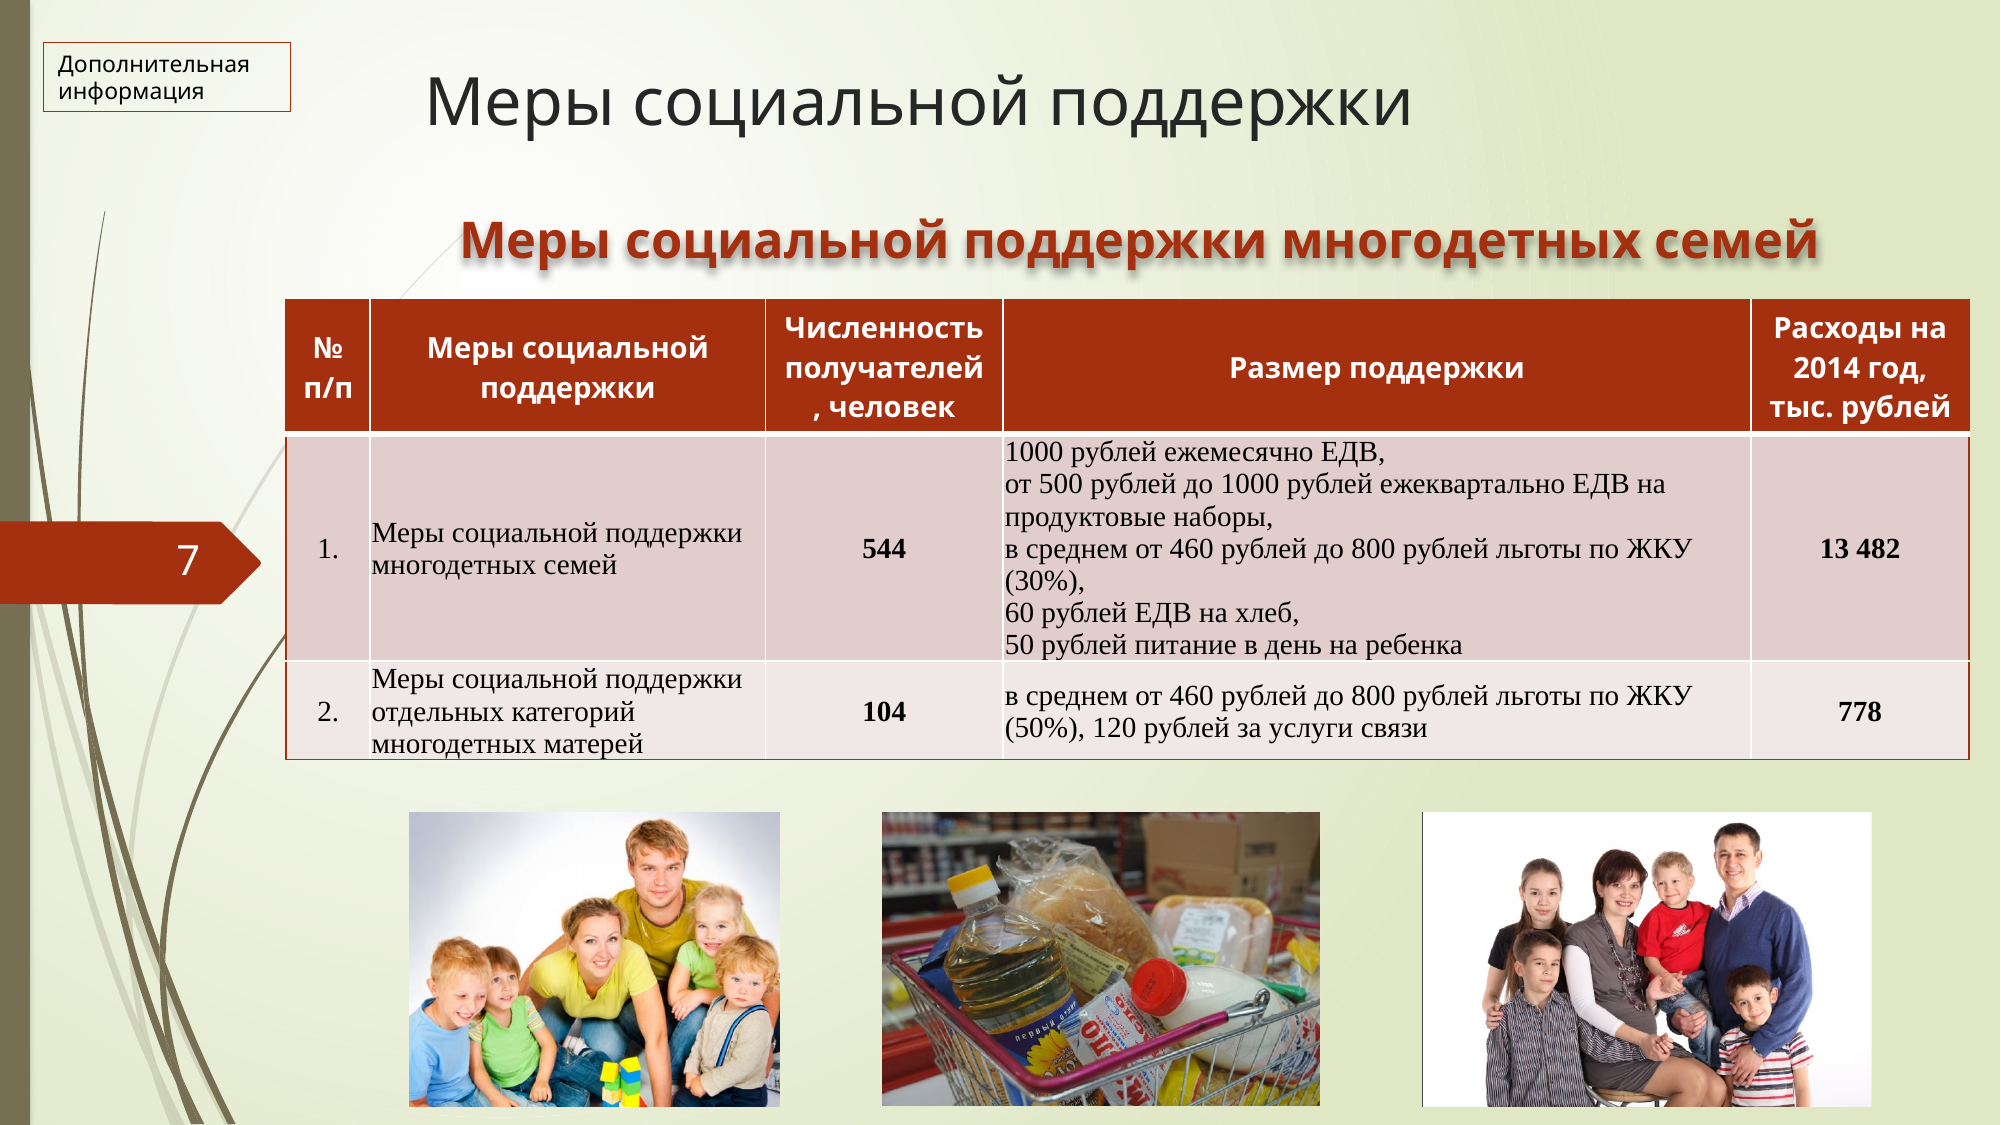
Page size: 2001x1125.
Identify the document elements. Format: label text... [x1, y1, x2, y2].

picture [1421, 812, 1872, 1108]
title Меры социальной поддержки [409, 37, 1872, 160]
picture [881, 812, 1321, 1106]
table_cell 104 [766, 662, 1002, 759]
table_header Размер поддержки [1004, 313, 1750, 431]
text_box Меры социальной поддержки многодетных семей [348, 177, 1933, 300]
picture [408, 812, 781, 1108]
table_cell 13 482 [1752, 437, 1968, 660]
table_header Меры социальной поддержки [371, 313, 765, 431]
table_header Расходы на 2014 год, тыс. рублей [1752, 301, 1968, 431]
table_cell 778 [1752, 662, 1968, 759]
table_cell 1000 рублей ежемесячно ЕДВ, от 500 рублей до 1000 рублей ежеквартально ЕДВ на продуктовые наборы, в среднем от 460 рублей до 800 рублей льготы по ЖКУ (30%), 60 рублей ЕДВ на хлеб, 50 рублей питание в день на ребенка [1004, 437, 1750, 660]
table_header № п/п [287, 301, 369, 431]
table_cell 1. [287, 437, 369, 660]
table_cell 2. [287, 662, 369, 759]
slide_number 7 [87, 532, 216, 592]
table_cell в среднем от 460 рублей до 800 рублей льготы по ЖКУ (50%), 120 рублей за услуги связи [1004, 662, 1750, 759]
table_cell Меры социальной поддержки отдельных категорий многодетных матерей [371, 662, 765, 759]
table_cell 544 [766, 437, 1002, 660]
table_cell Меры социальной поддержки многодетных семей [371, 437, 765, 660]
text_box Дополнительная информация [43, 42, 291, 112]
table_header Численность получателей, человек [766, 313, 1002, 431]
